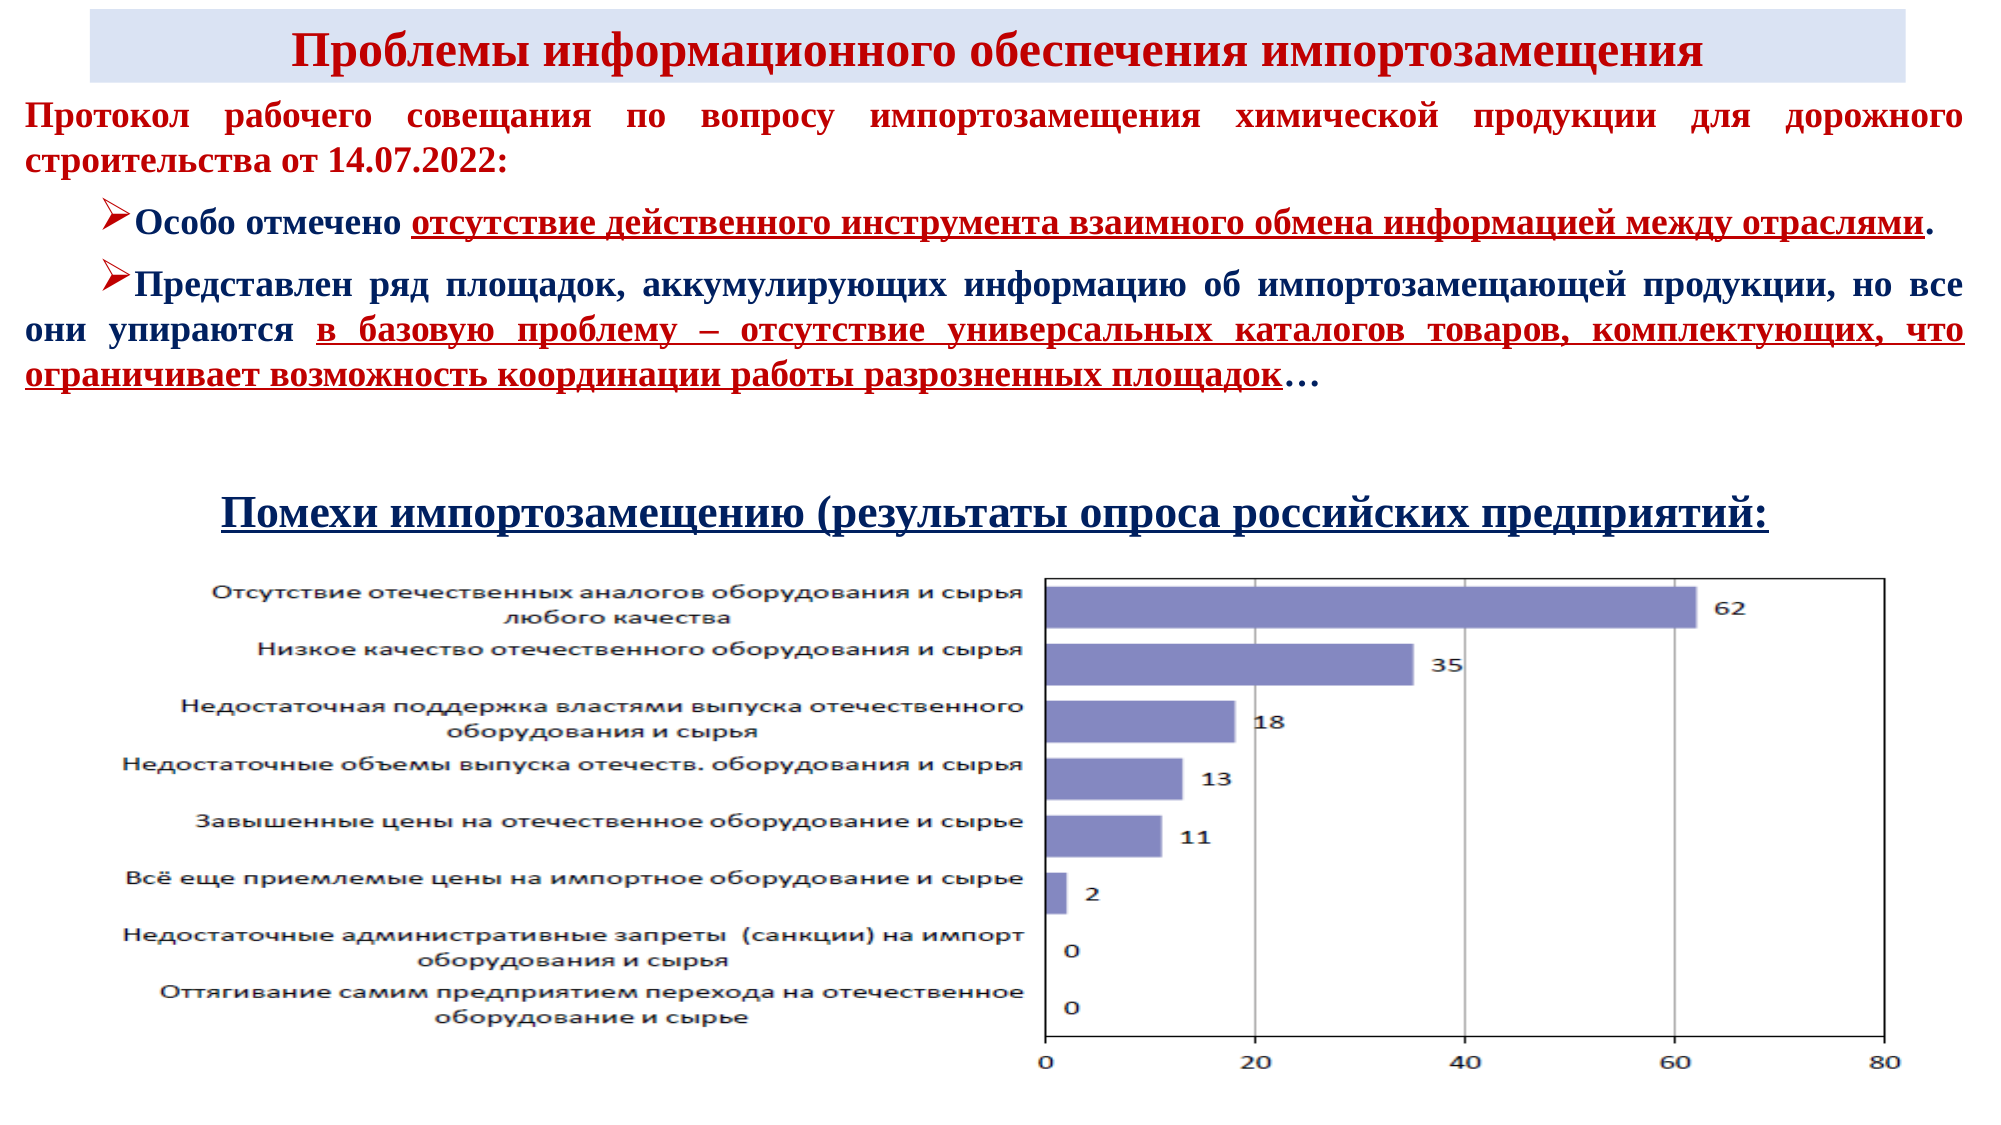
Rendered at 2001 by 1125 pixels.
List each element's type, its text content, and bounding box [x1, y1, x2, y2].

text_box Проблемы информационного обеспечения импортозамещения [89, 9, 1906, 82]
picture [52, 544, 1936, 1102]
text_box Протокол рабочего совещания по вопросу импортозамещения химической продукции для дорожного строительства от 14.07.2022: Особо отмечено отсутствие действенного инструмента взаимного обмена информацией между отраслями. Представлен ряд площадок, аккумулирующих информацию об импортозамещающей продукции, но все они упираются в базовую проблему – отсутствие универсальных каталогов товаров, комплектующих, что ограничивает возможность координации работы разрозненных площадок… Помехи импортозамещению (результаты опроса российских предприятий: [10, 82, 1980, 1113]
